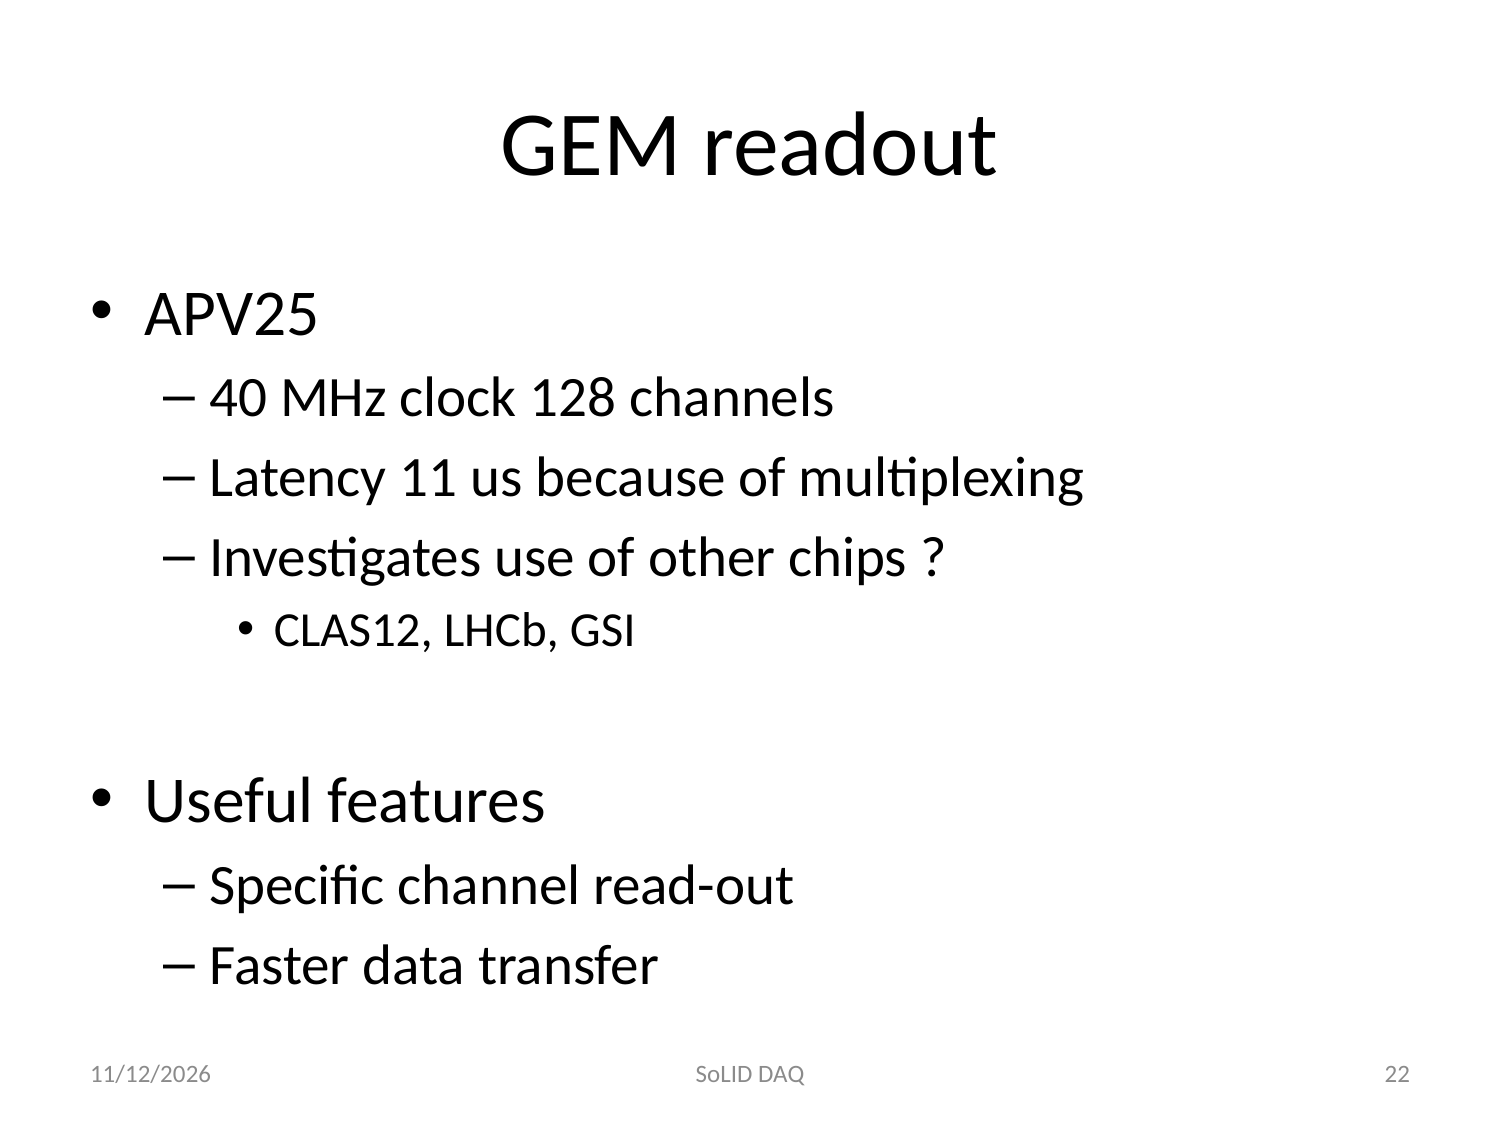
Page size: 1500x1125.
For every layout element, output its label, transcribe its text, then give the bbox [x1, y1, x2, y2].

title GEM readout [75, 45, 1425, 233]
slide_number 22 [1074, 1042, 1425, 1103]
footer SoLID DAQ [512, 1042, 988, 1103]
list APV25 40 MHz clock 128 channels Latency 11 us because of multiplexing Investigates use of other chips ? CLAS12, LHCb, GSI Useful features Specific channel read-out Faster data transfer [75, 262, 1425, 1005]
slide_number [75, 1042, 425, 1103]
